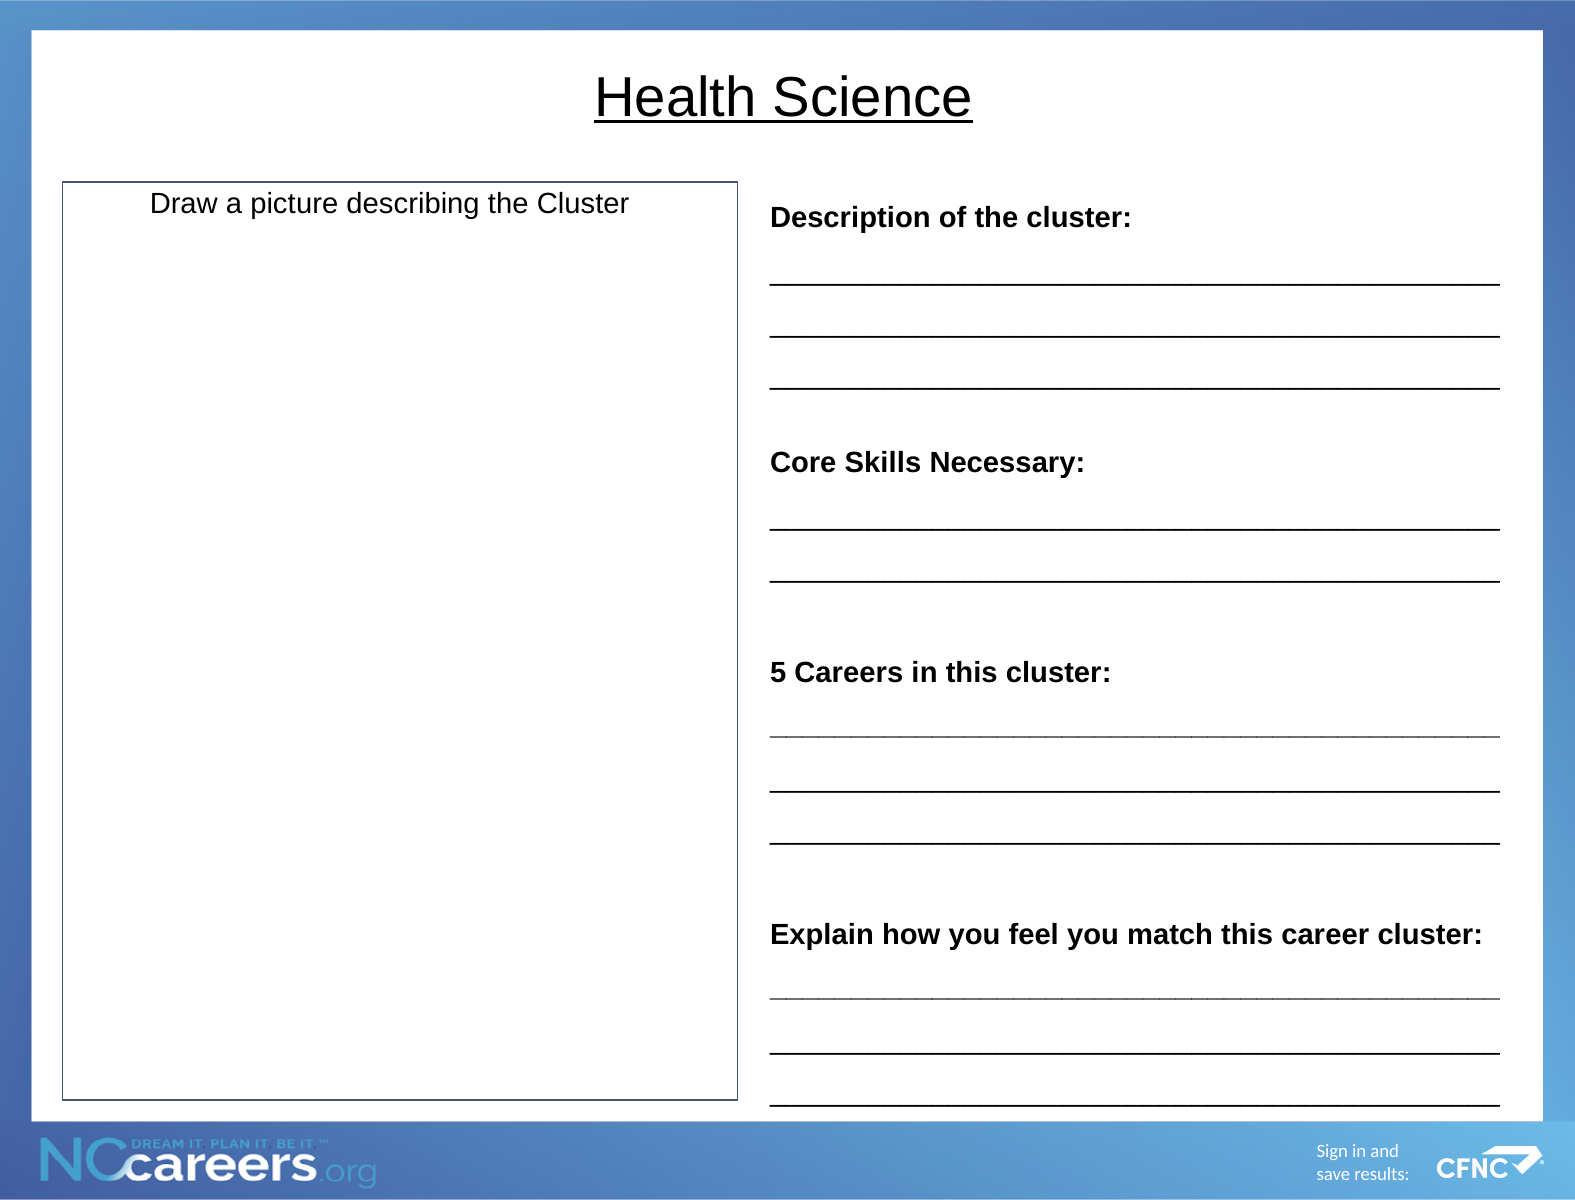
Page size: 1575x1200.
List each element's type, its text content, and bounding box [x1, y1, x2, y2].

text_box Draw a picture describing the Cluster [62, 169, 718, 235]
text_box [1301, 1123, 1544, 1200]
text_box Description of the cluster: _____________________________________________ __________________________________________________________________________________________ Core Skills Necessary: _____________________________________________ _____________________________________________ 5 Careers in this cluster: _____________________________________________ __________________________________________________________________________________________ Explain how you feel you match this career cluster: _____________________________________________ __________________________________________________________________________________________ [755, 166, 1523, 1123]
title Health Science [62, 0, 1505, 137]
text_box [62, 181, 738, 1100]
picture [0, 0, 1575, 1200]
